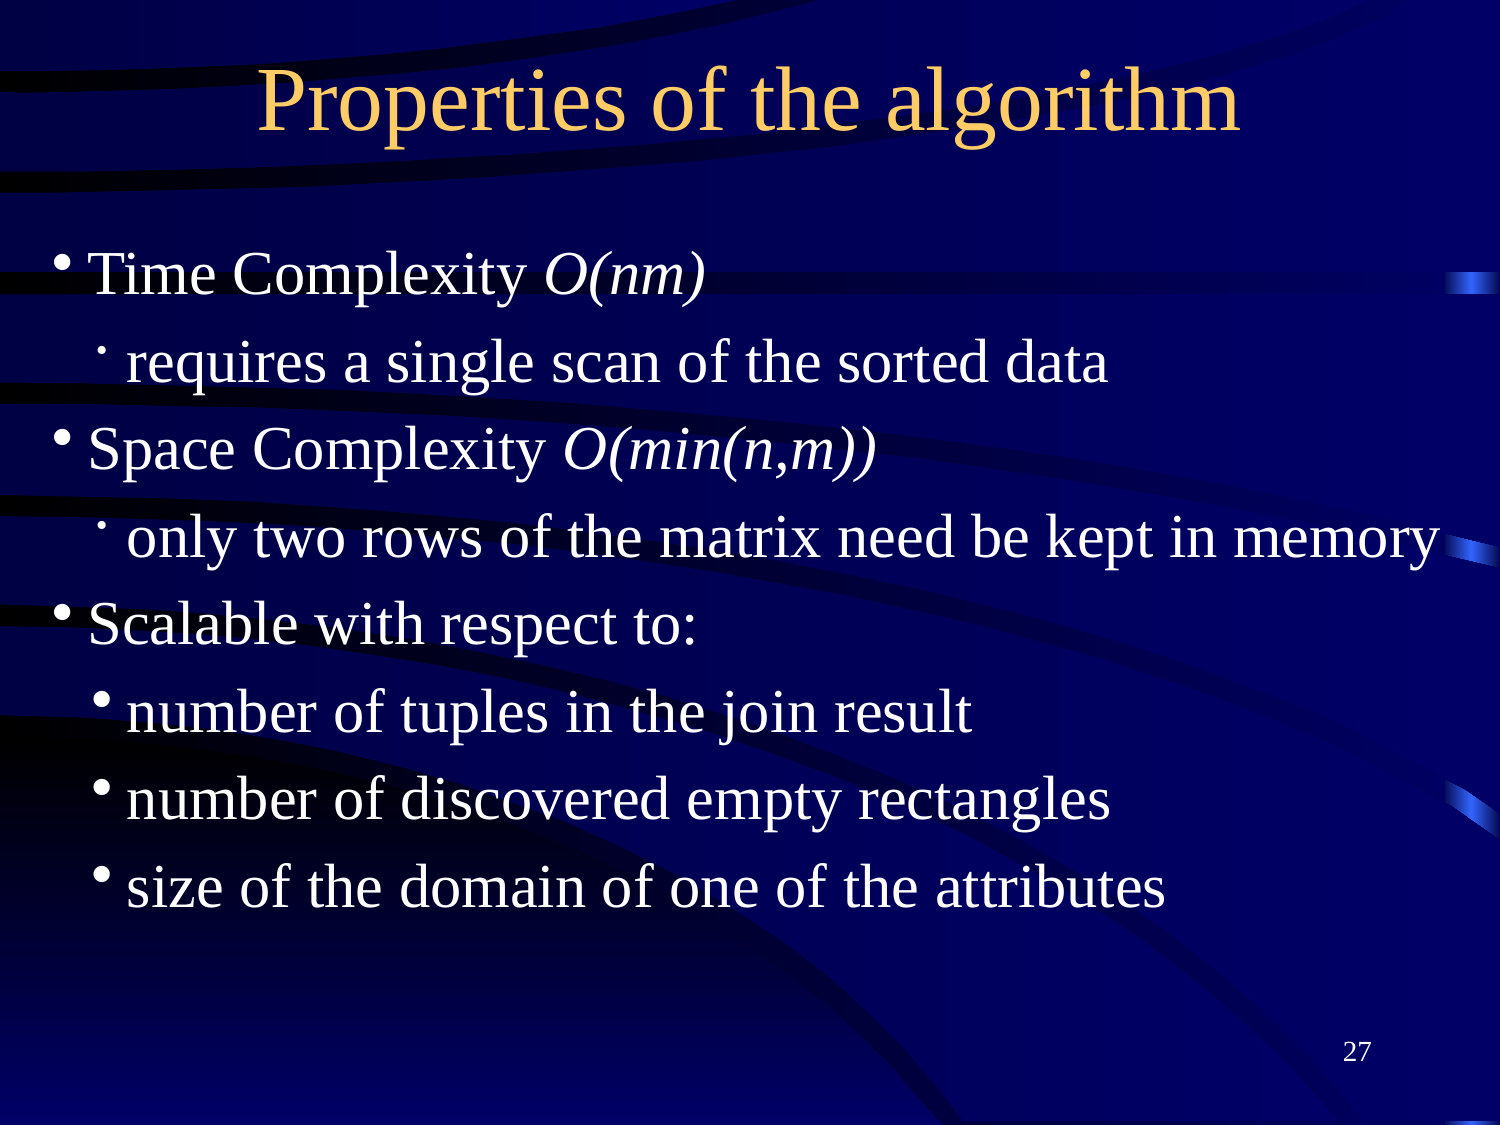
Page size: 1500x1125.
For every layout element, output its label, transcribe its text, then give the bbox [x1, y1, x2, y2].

text_box Time Complexity O(nm) requires a single scan of the sorted data Space Complexity O(min(n,m)) only two rows of the matrix need be kept in memory Scalable with respect to: number of tuples in the join result number of discovered empty rectangles size of the domain of one of the attributes [37, 224, 1458, 927]
title Properties of the algorithm [112, 0, 1388, 188]
slide_number 27 [1074, 1025, 1388, 1100]
